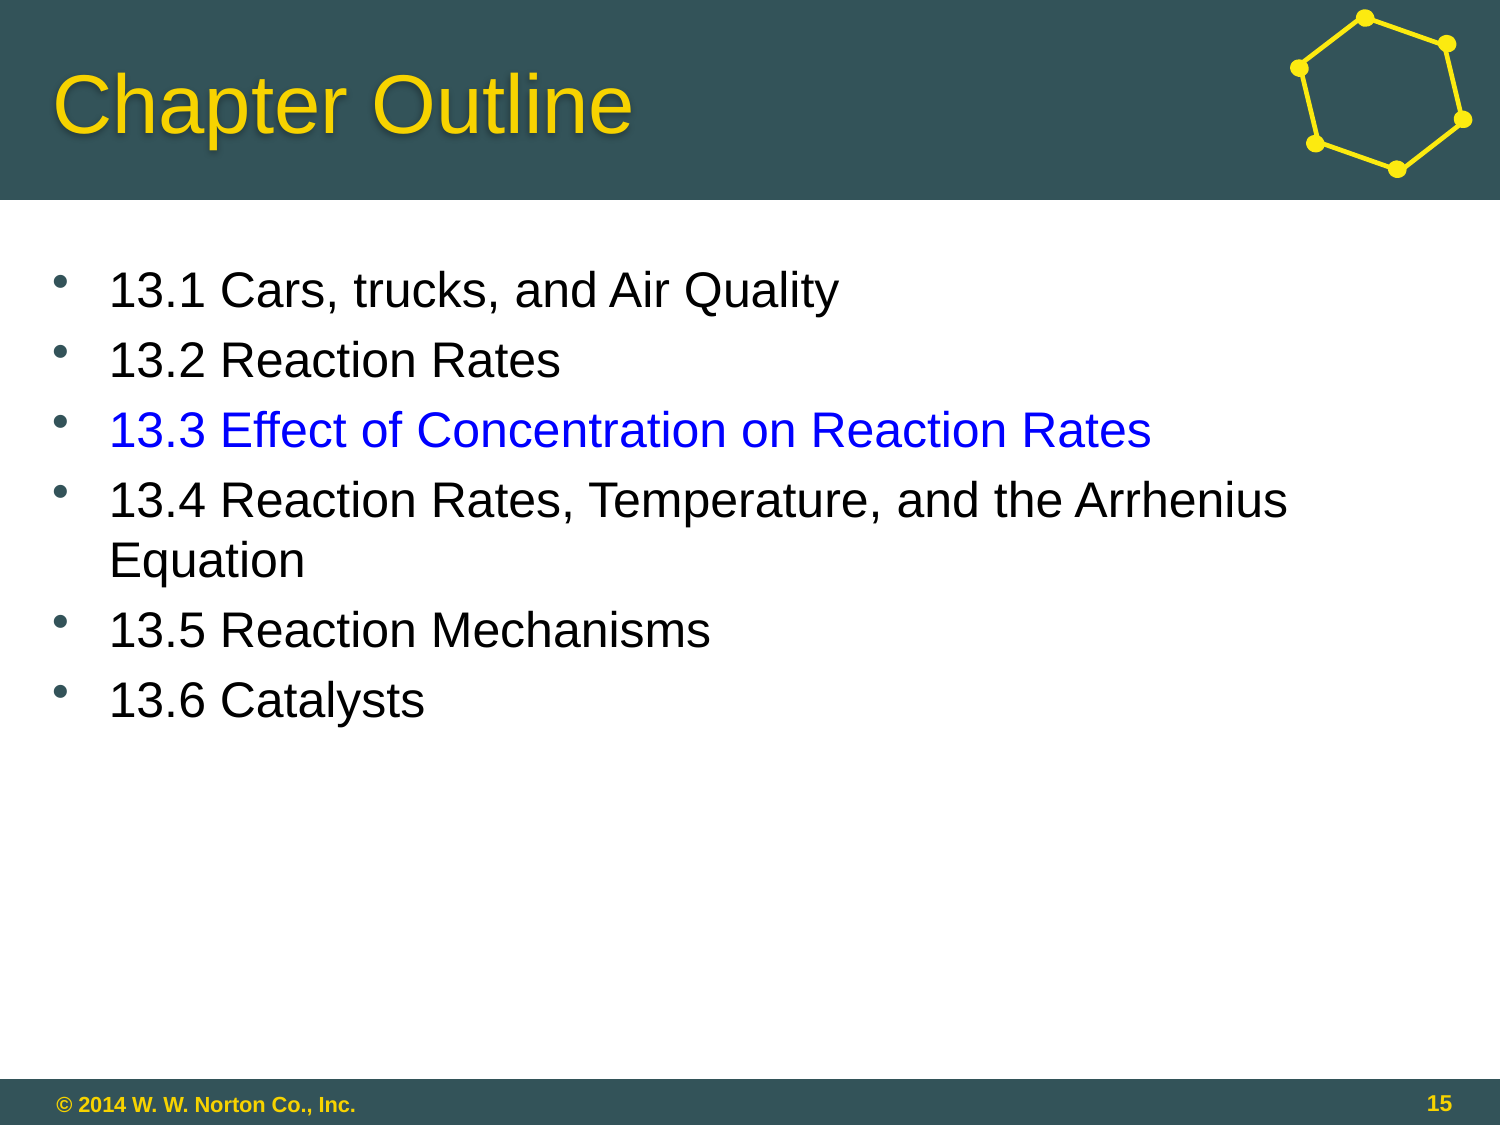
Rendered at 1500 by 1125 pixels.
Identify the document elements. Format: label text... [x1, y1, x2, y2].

slide_number 15 [1408, 1085, 1468, 1120]
list 13.1 Cars, trucks, and Air Quality 13.2 Reaction Rates 13.3 Effect of Concentration on Reaction Rates 13.4 Reaction Rates, Temperature, and the Arrhenius Equation 13.5 Reaction Mechanisms 13.6 Catalysts [37, 249, 1313, 976]
title Chapter Outline [37, 12, 1118, 188]
